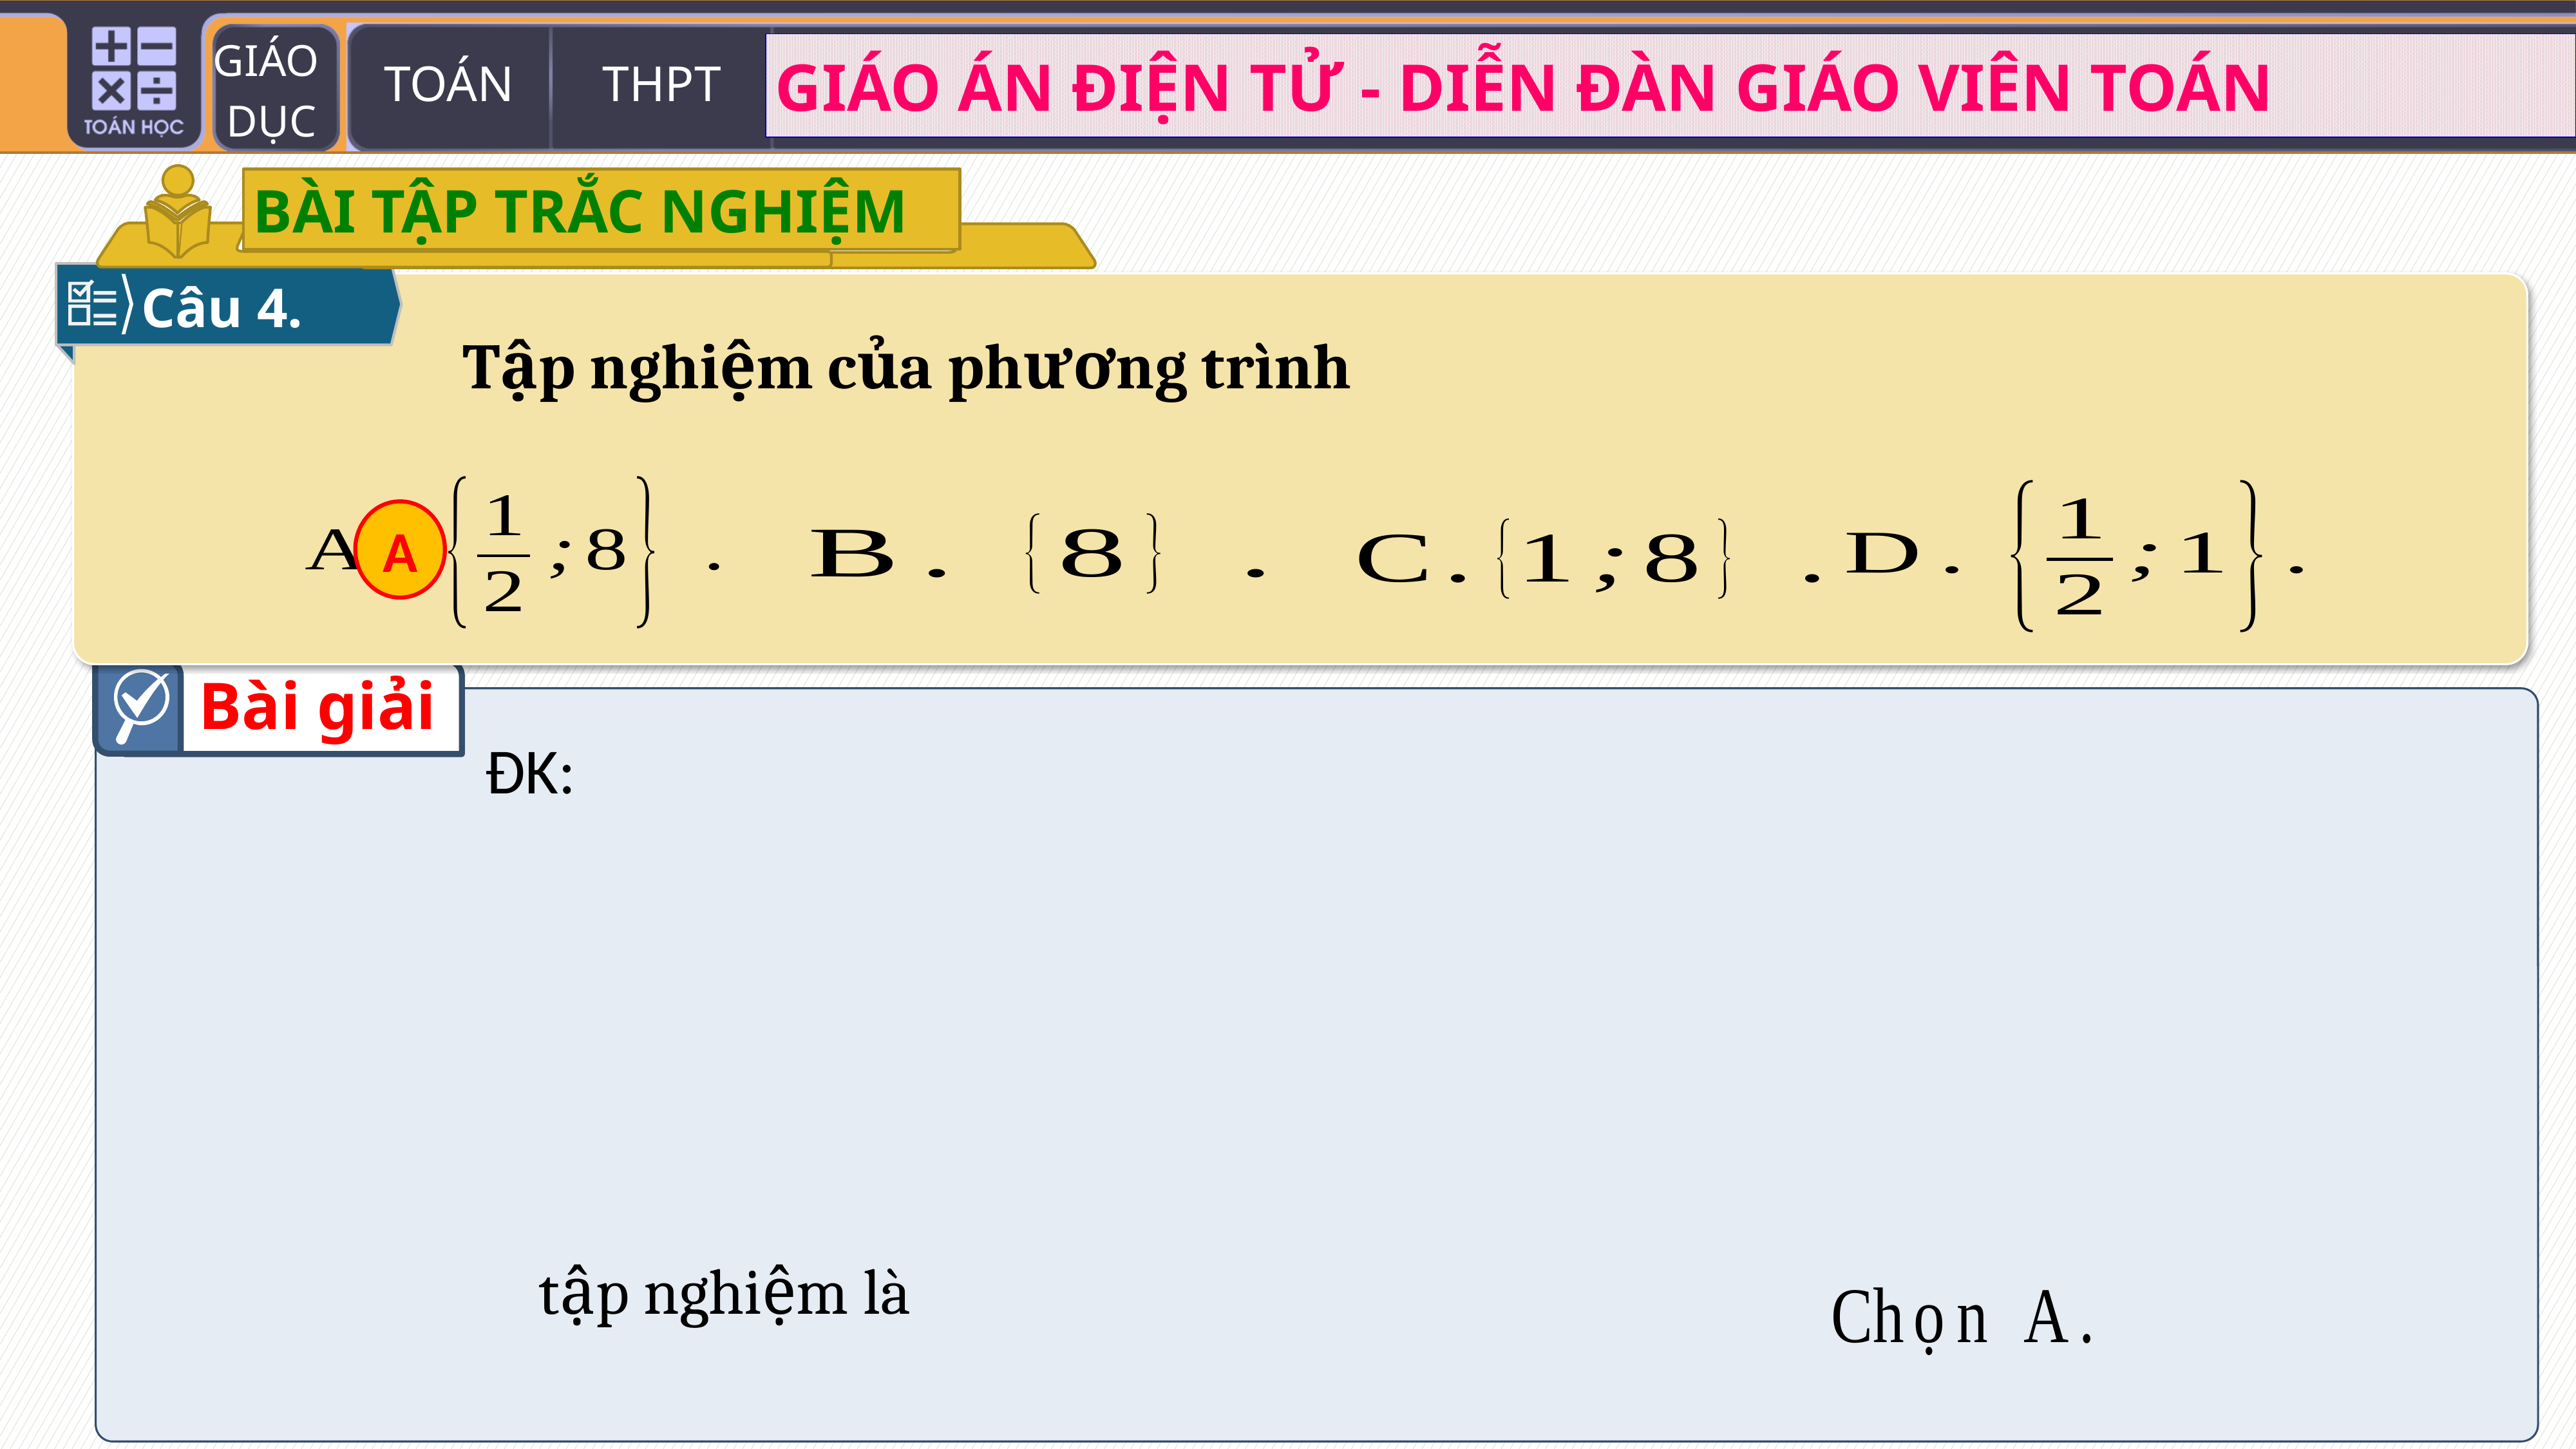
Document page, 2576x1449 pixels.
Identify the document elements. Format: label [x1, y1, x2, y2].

text_box [55, 263, 2528, 665]
text_box [95, 165, 1097, 269]
text_box [95, 659, 2539, 1442]
